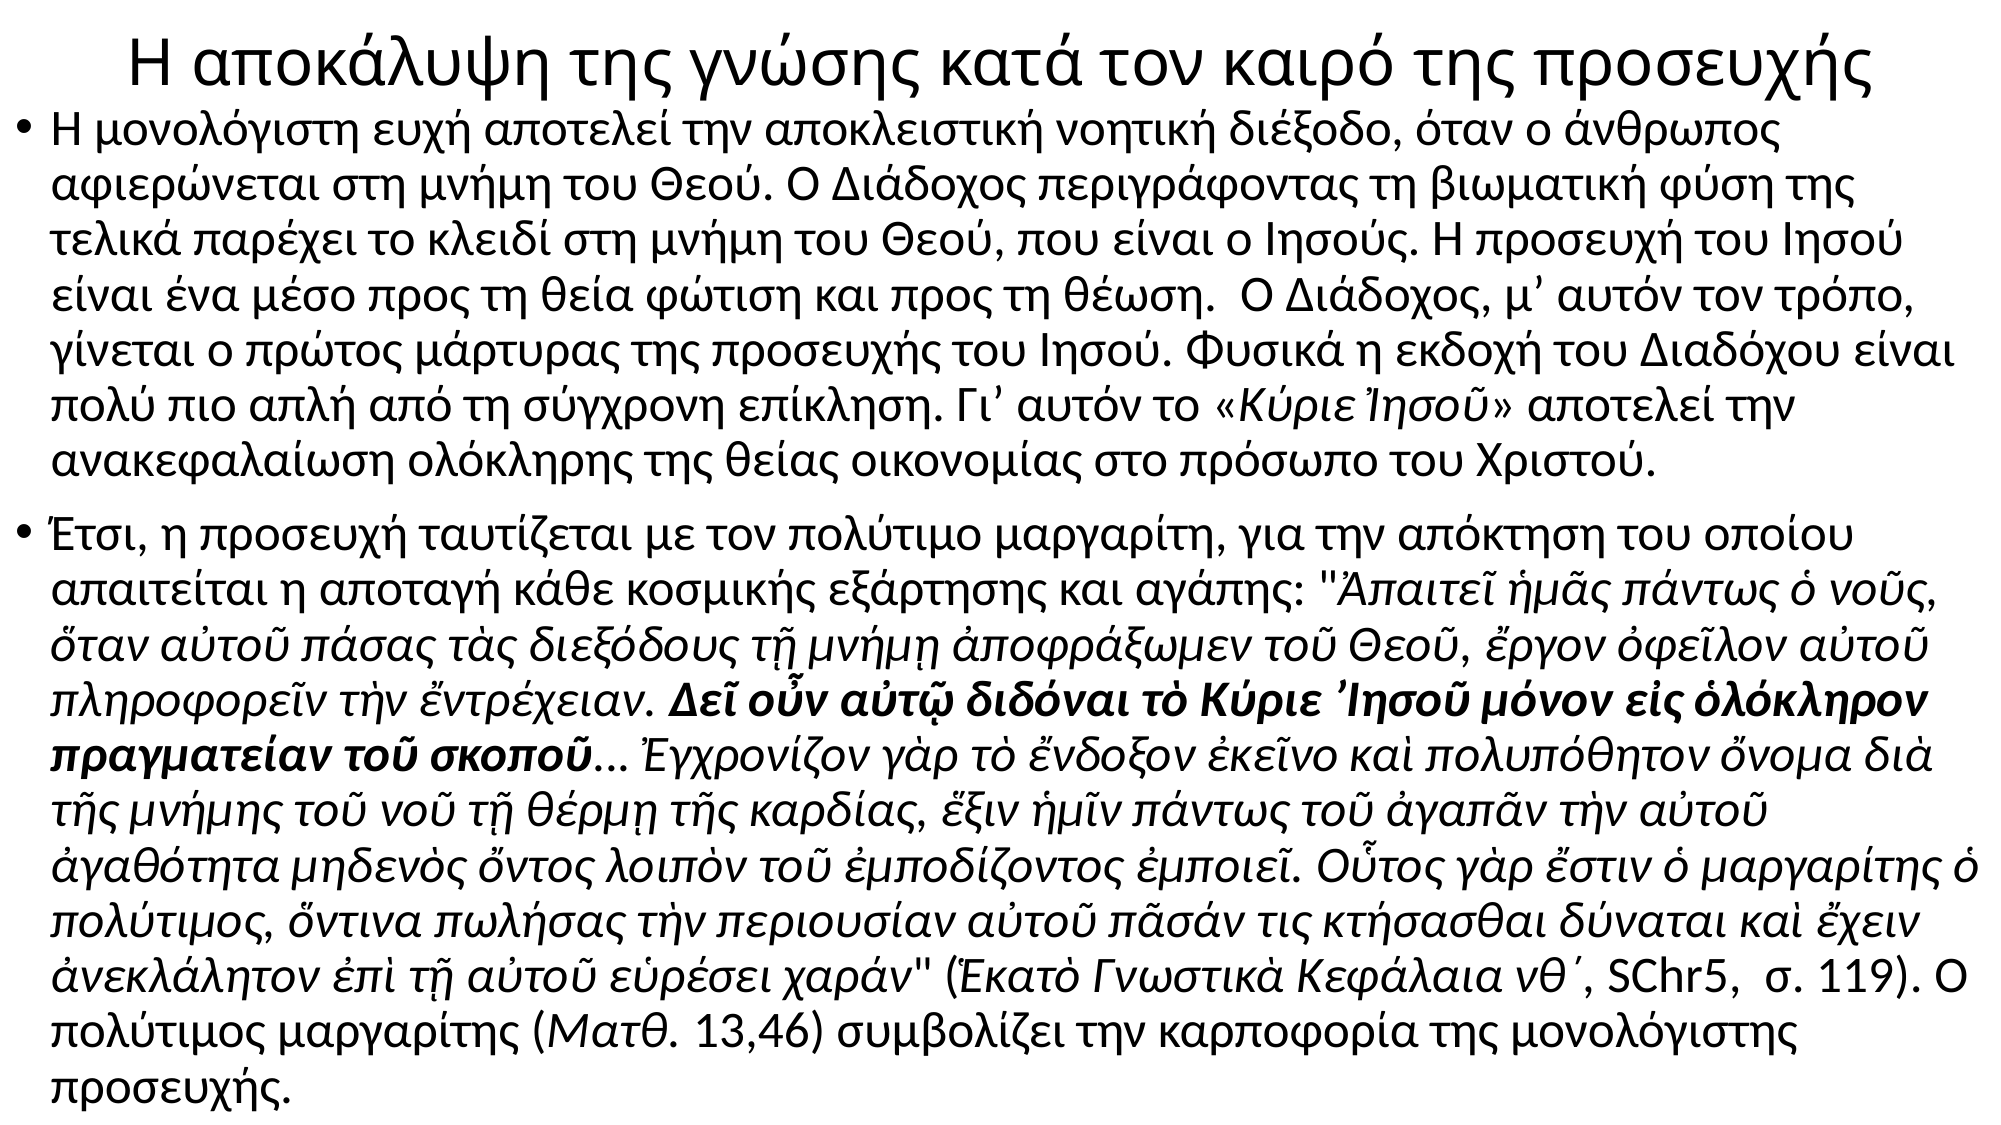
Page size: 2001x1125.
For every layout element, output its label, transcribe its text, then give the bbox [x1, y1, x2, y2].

list Η μονολόγιστη ευχή αποτελεί την αποκλειστική νοητική διέξοδο, όταν ο άνθρωπος αφιερώνεται στη μνήμη του Θεού. Ο Διάδοχος περιγράφοντας τη βιωματική φύση της τελικά παρέχει το κλειδί στη μνήμη του Θεού, που είναι ο Ιησούς. Η προσευχή του Ιησού είναι ένα μέσο προς τη θεία φώτιση και προς τη θέωση. Ο Διάδοχος, μ’ αυτόν τον τρόπο, γίνεται ο πρώτος μάρτυρας της προσευχής του Ιησού. Φυσικά η εκδοχή του Διαδόχου είναι πολύ πιο απλή από τη σύγχρονη επίκληση. Γι’ αυτόν το «Κύριε Ἰησοῦ» αποτελεί την ανακεφαλαίωση ολόκληρης της θείας οικονομίας στο πρόσωπο του Χριστού. Έτσι, η προσευχή ταυτίζεται με τον πολύτιμο μαργαρίτη, για την απόκτηση του οποίου απαιτείται η αποταγή κάθε κοσμικής εξάρτησης και αγάπης: "Ἀπαιτεῖ ἡμᾶς πάντως ὁ νοῦς, ὅταν αὐτοῦ πάσας τὰς διεξόδους τῇ μνήμῃ ἀποφράξωμεν τοῦ Θεοῦ, ἔργον ὀφεῖλον αὐτοῦ πληροφορεῖν τὴν ἔντρέχειαν. Δεῖ οὖν αὐτῷ διδόναι τὸ Κύριε ’Ιησοῦ μόνον εἰς ὁλόκληρον πραγματείαν τοῦ σκοποῦ... Ἐγχρονίζον γὰρ τὸ ἔνδοξον ἐκεῖνο καὶ πολυπόθητον ὄνομα διὰ τῆς μνήμης τοῦ νοῦ τῇ θέρμῃ τῆς καρδίας, ἕξιν ἡμῖν πάντως τοῦ ἀγαπᾶν τὴν αὐτοῦ ἀγαθότητα μηδενὸς ὄντος λοιπὸν τοῦ ἐμποδίζοντος ἐμποιεῖ. Οὗτος γὰρ ἔστιν ὁ μαργαρίτης ὁ πολύτιμος, ὅντινα πωλήσας τὴν περιουσίαν αὐτοῦ πᾶσάν τις κτήσασθαι δύναται καὶ ἔχειν ἀνεκλάλητον ἐπὶ τῇ αὐτοῦ εὑρέσει χαράν" (Ἑκατὸ Γνωστικὰ Κεφάλαια νθ΄, SChr5, σ. 119). Ο πολύτιμος μαργαρίτης (Ματθ. 13,46) συμβολίζει την καρποφορία της μονολόγιστης προσευχής. [0, 93, 2000, 1125]
title Η αποκάλυψη της γνώσης κατά τον καιρό της προσευχής [0, 2, 2000, 93]
